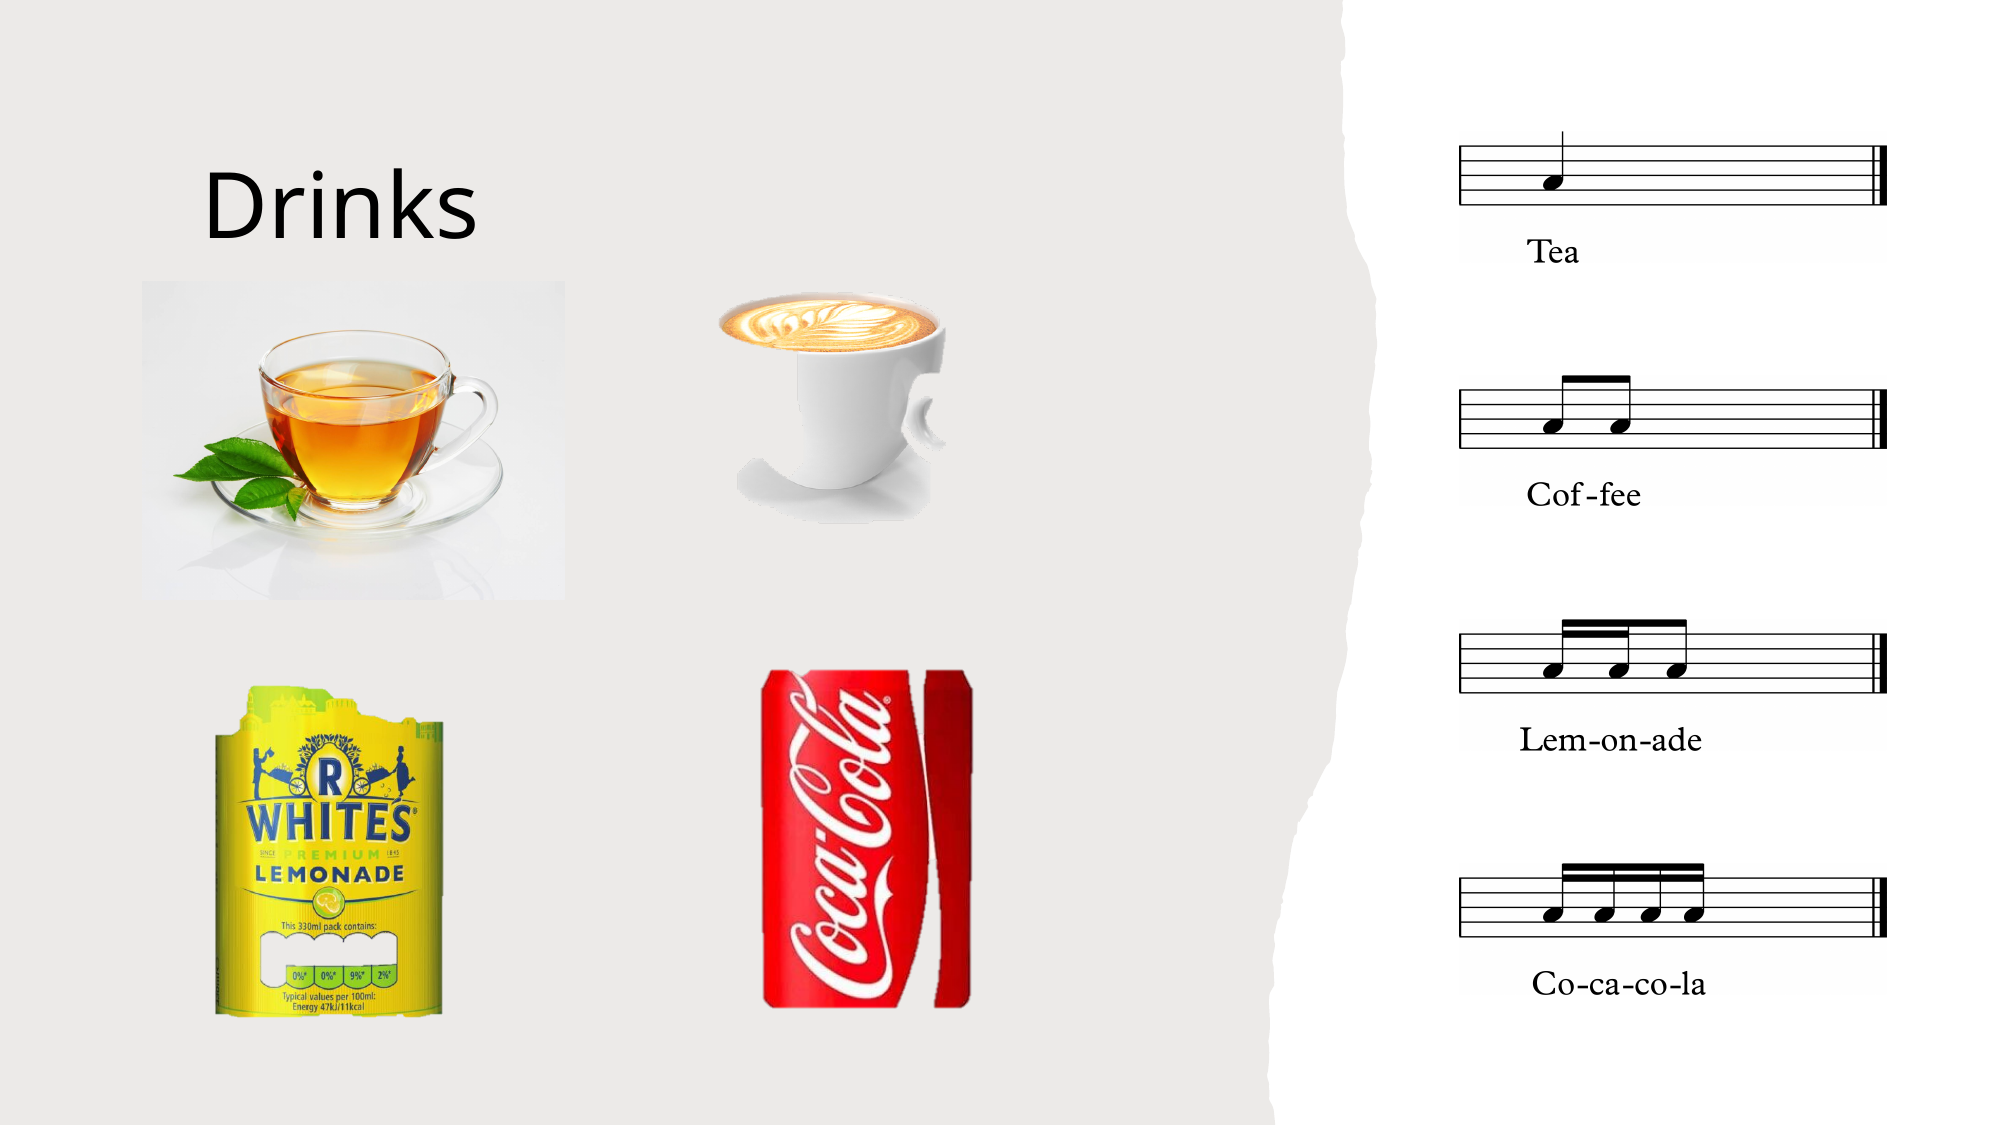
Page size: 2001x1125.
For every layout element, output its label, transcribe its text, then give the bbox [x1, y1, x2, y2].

picture [142, 281, 565, 600]
text_box [1269, 0, 2000, 1125]
picture [657, 628, 1079, 1050]
title Drinks [186, 99, 1269, 317]
picture [1458, 863, 1887, 995]
picture [1458, 375, 1887, 506]
picture [1458, 619, 1887, 751]
picture [1458, 131, 1887, 263]
picture [172, 637, 485, 1059]
text_box [0, 0, 1436, 1125]
picture [608, 176, 1041, 609]
